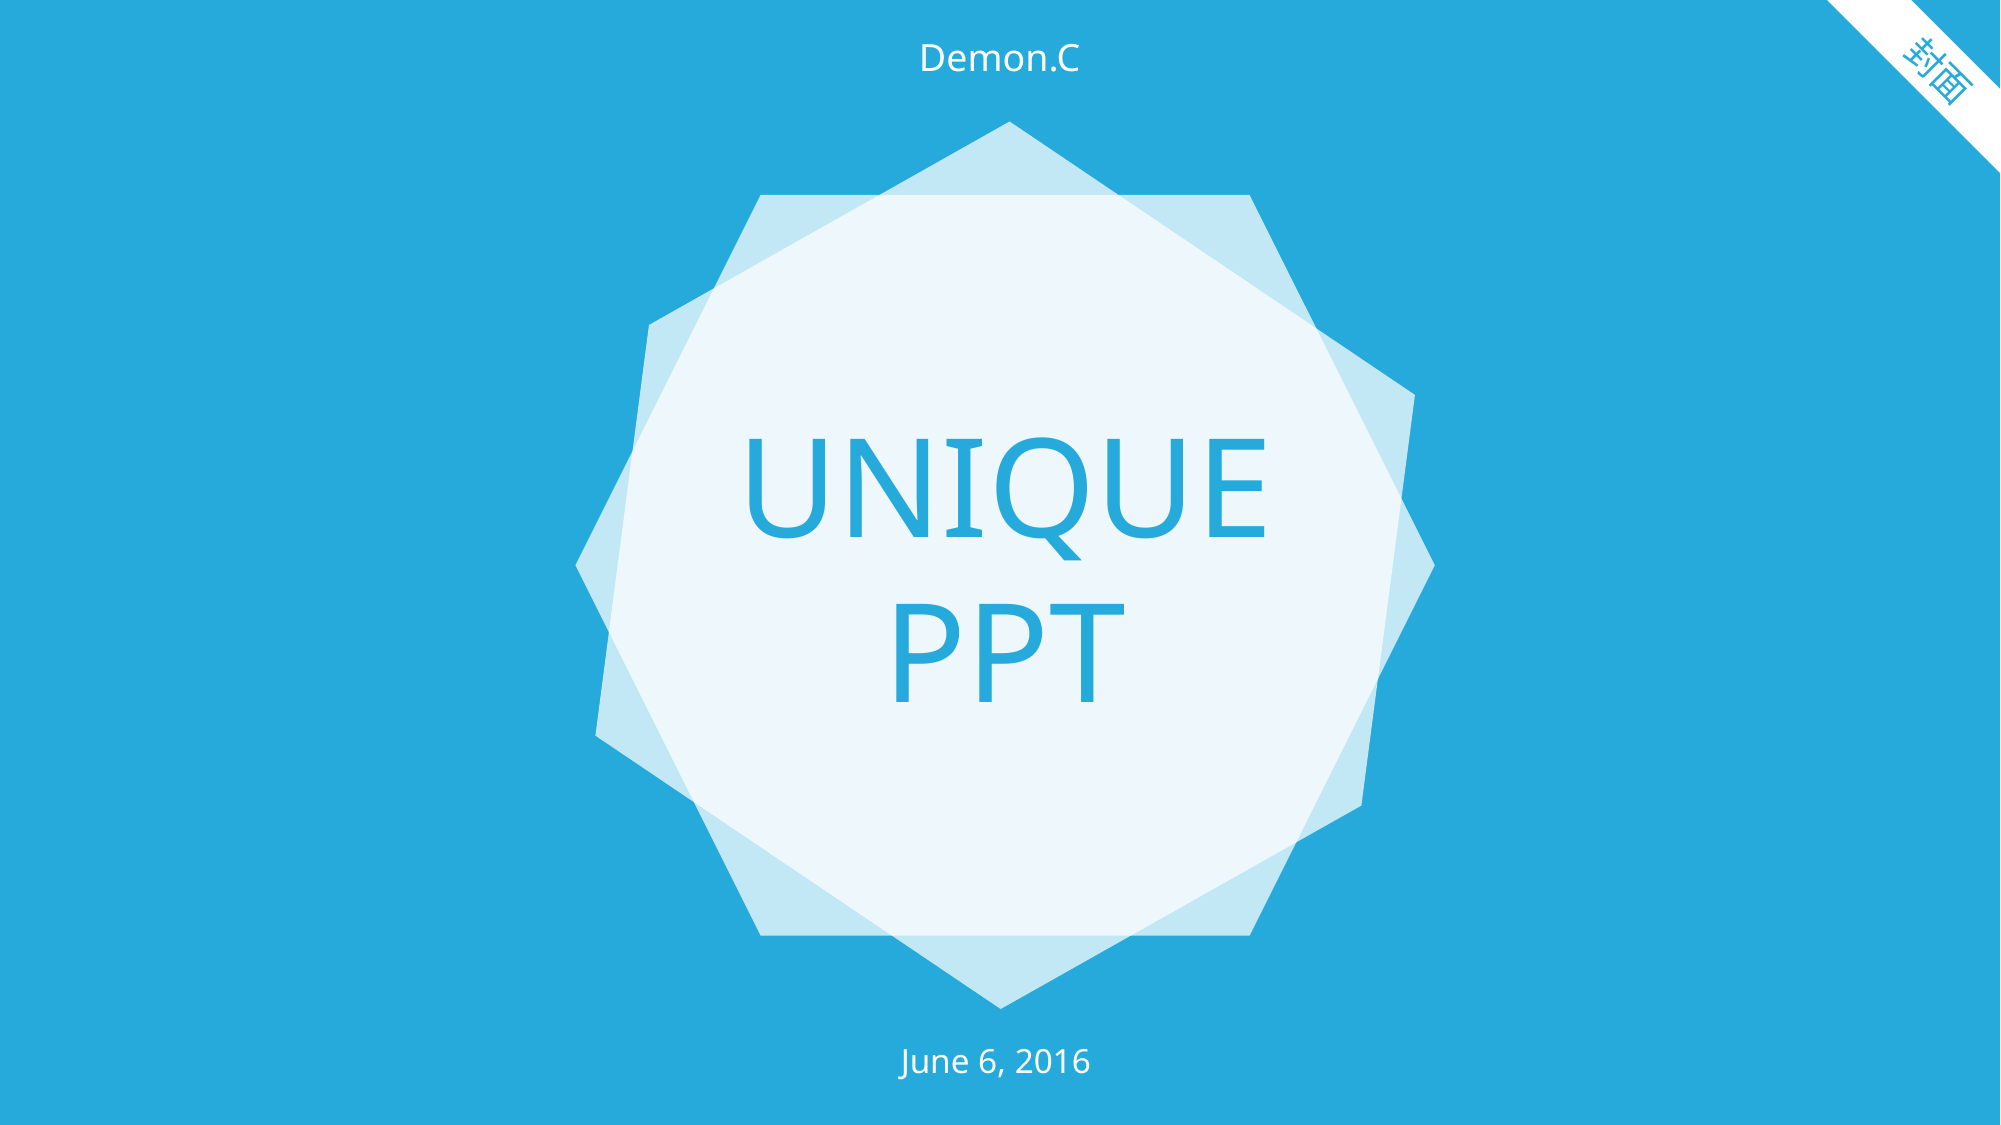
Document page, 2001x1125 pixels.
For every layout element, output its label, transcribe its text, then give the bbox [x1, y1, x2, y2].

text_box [575, 194, 1435, 936]
text_box 封面 [1825, 0, 2000, 175]
text_box Demon.C [904, 26, 1096, 87]
text_box June 6, 2016 [886, 1032, 1106, 1088]
